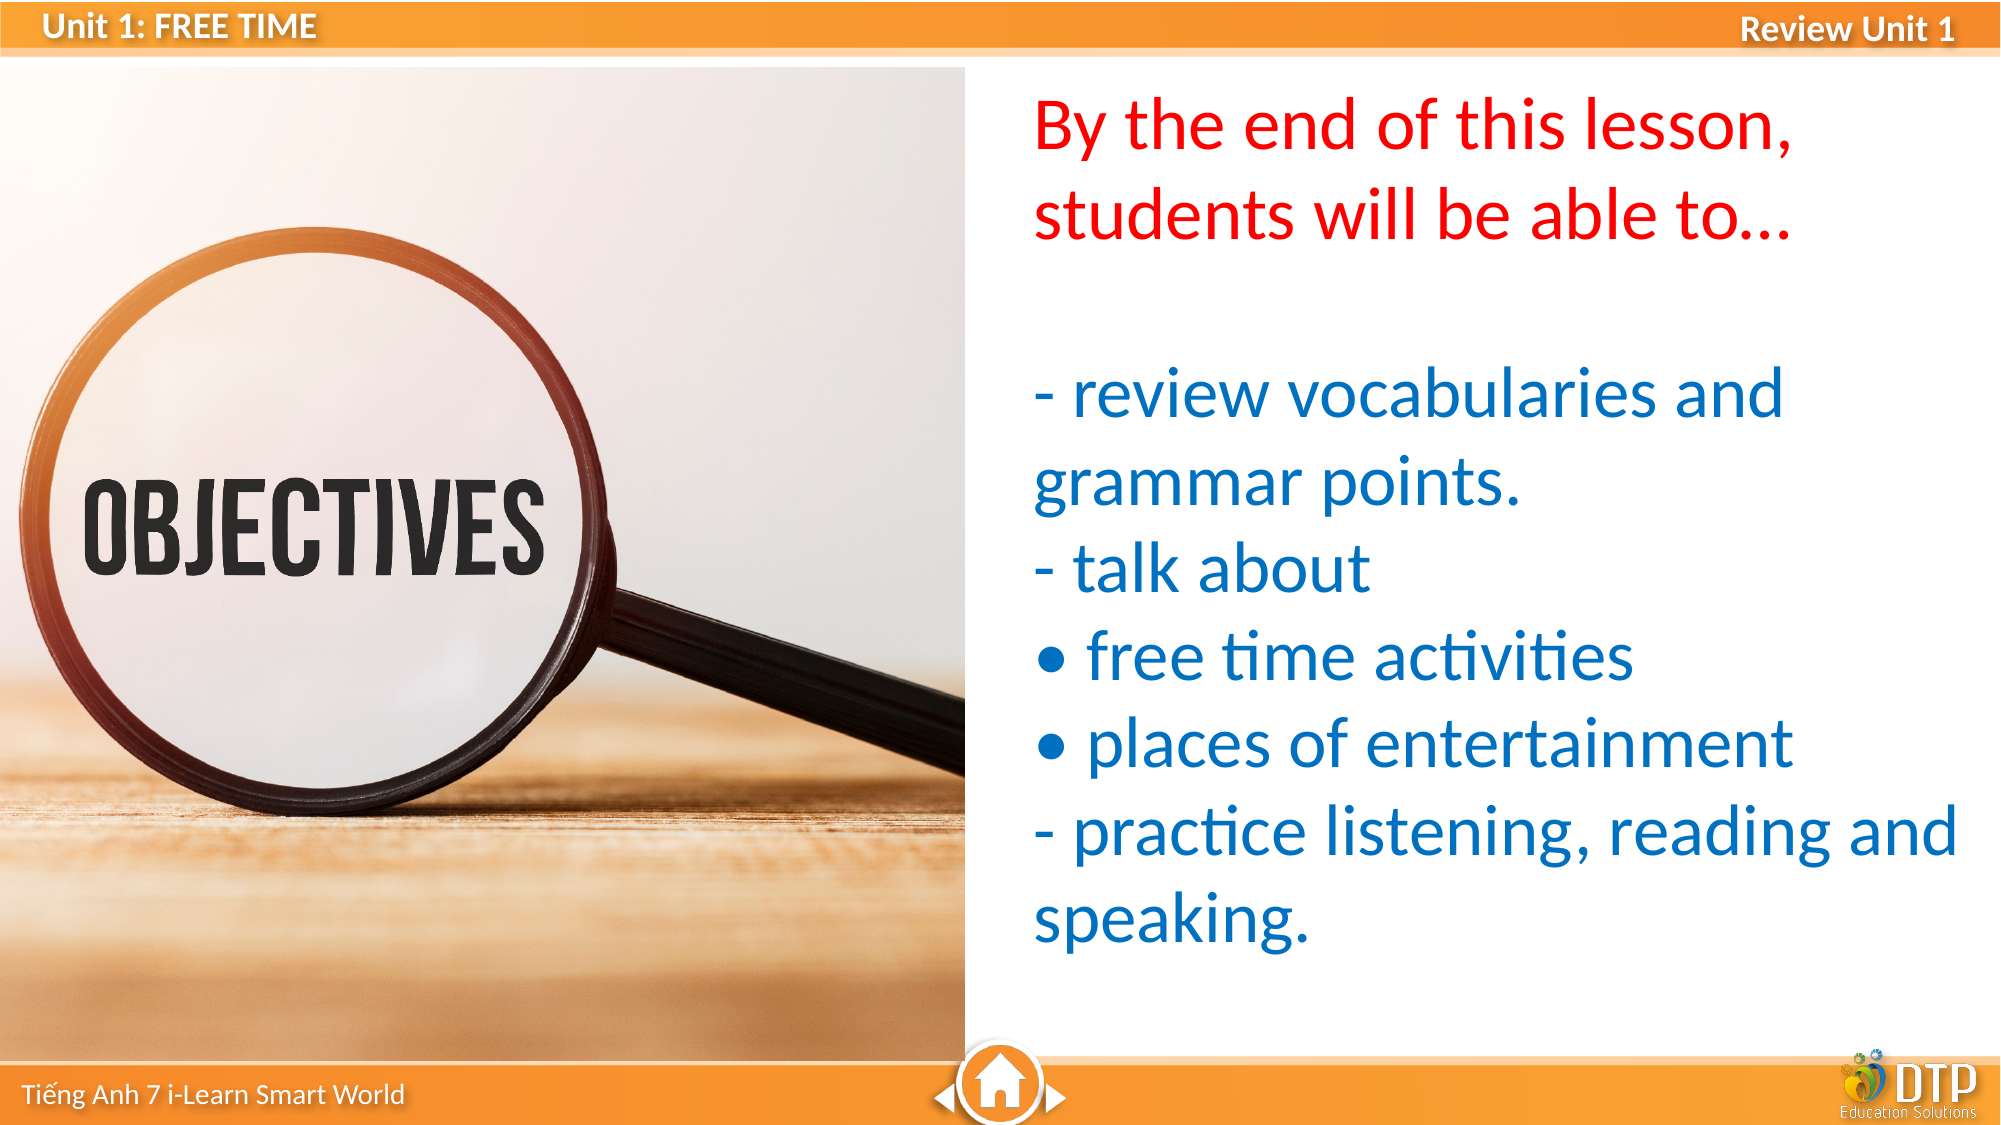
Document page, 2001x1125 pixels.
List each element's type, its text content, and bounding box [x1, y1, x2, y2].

picture [0, 2, 2001, 1125]
text_box By the end of this lesson, students will be able to… - review vocabularies and grammar points. - talk about • free time activities • places of entertainment - practice listening, reading and speaking. [1018, 67, 2000, 1125]
